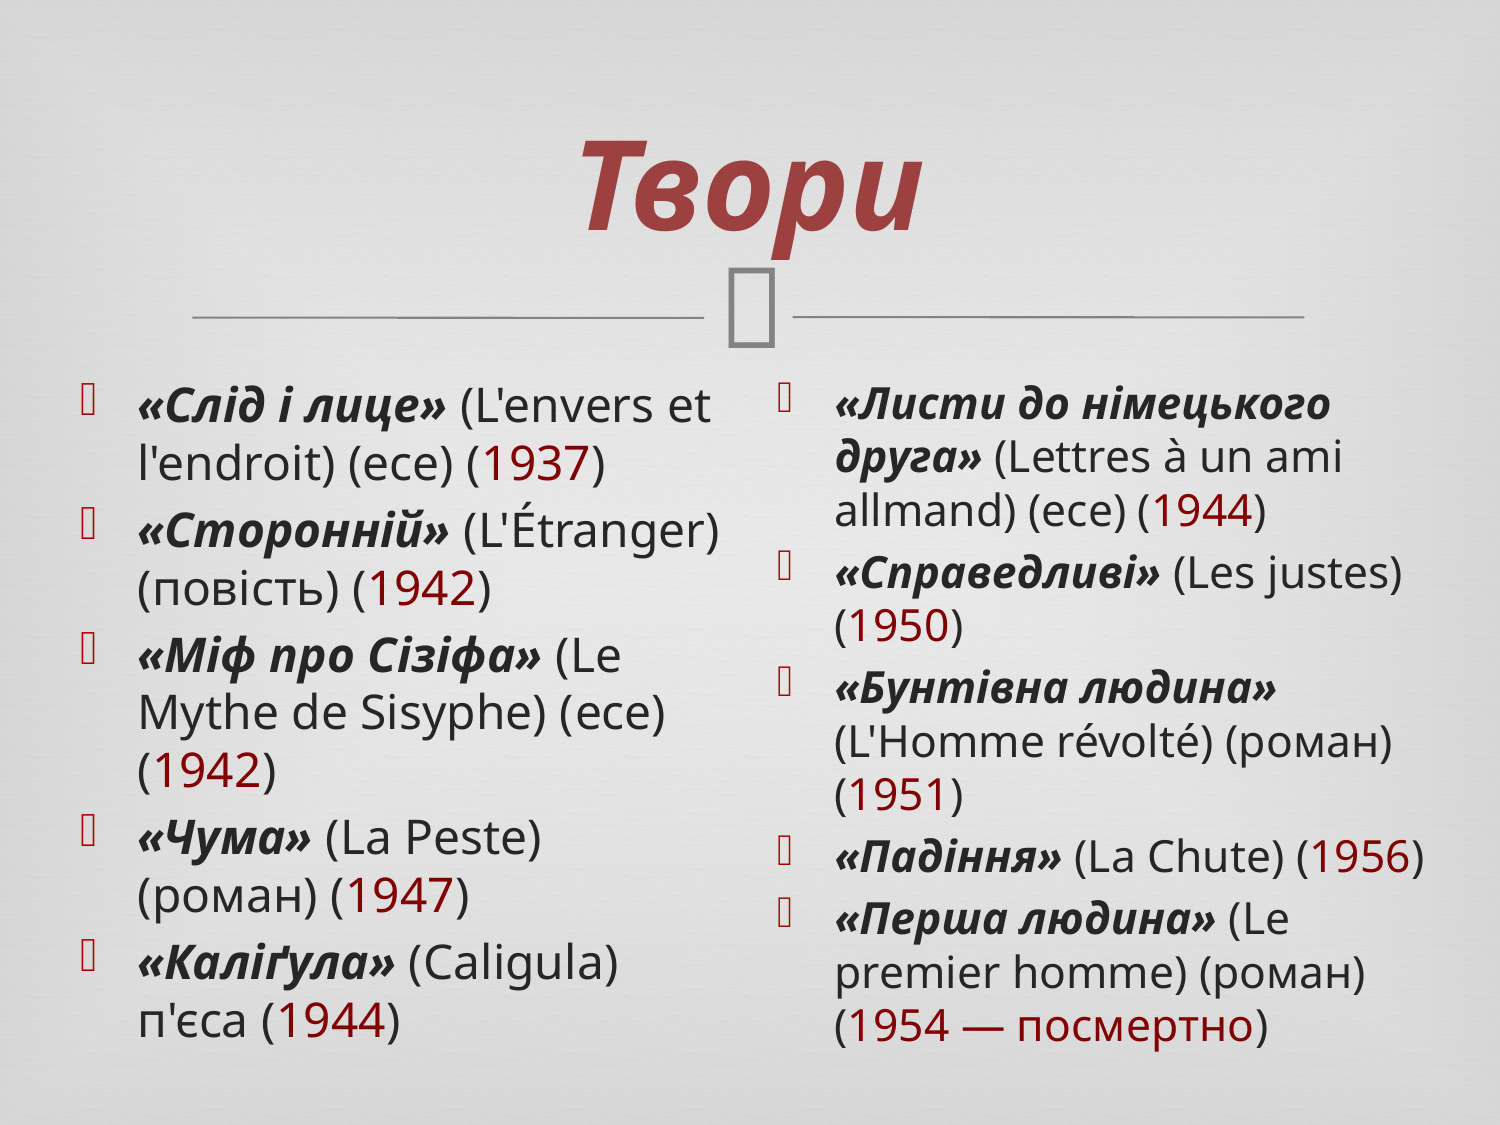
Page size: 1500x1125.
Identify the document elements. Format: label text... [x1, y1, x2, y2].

list «Листи до німецького друга» (Lettres à un ami allmand) (есе) (1944) «Справедливі» (Les justes) (1950) «Бунтівна людина» (L'Homme révolté) (роман) (1951) «Падіння» (La Chute) (1956) «Перша людина» (Le premier homme) (роман) (1954 — посмертно) [761, 367, 1447, 1071]
list «Слід і лице» (L'envers et l'endroit) (есе) (1937) «Сторонній» (L'Étranger) (повість) (1942) «Міф про Сізіфа» (Le Mythe de Sisyphe) (есе) (1942) «Чума» (La Peste) (роман) (1947) «Каліґула» (Caligula) п'єса (1944) [64, 367, 737, 1083]
title Твори [112, 93, 1386, 267]
